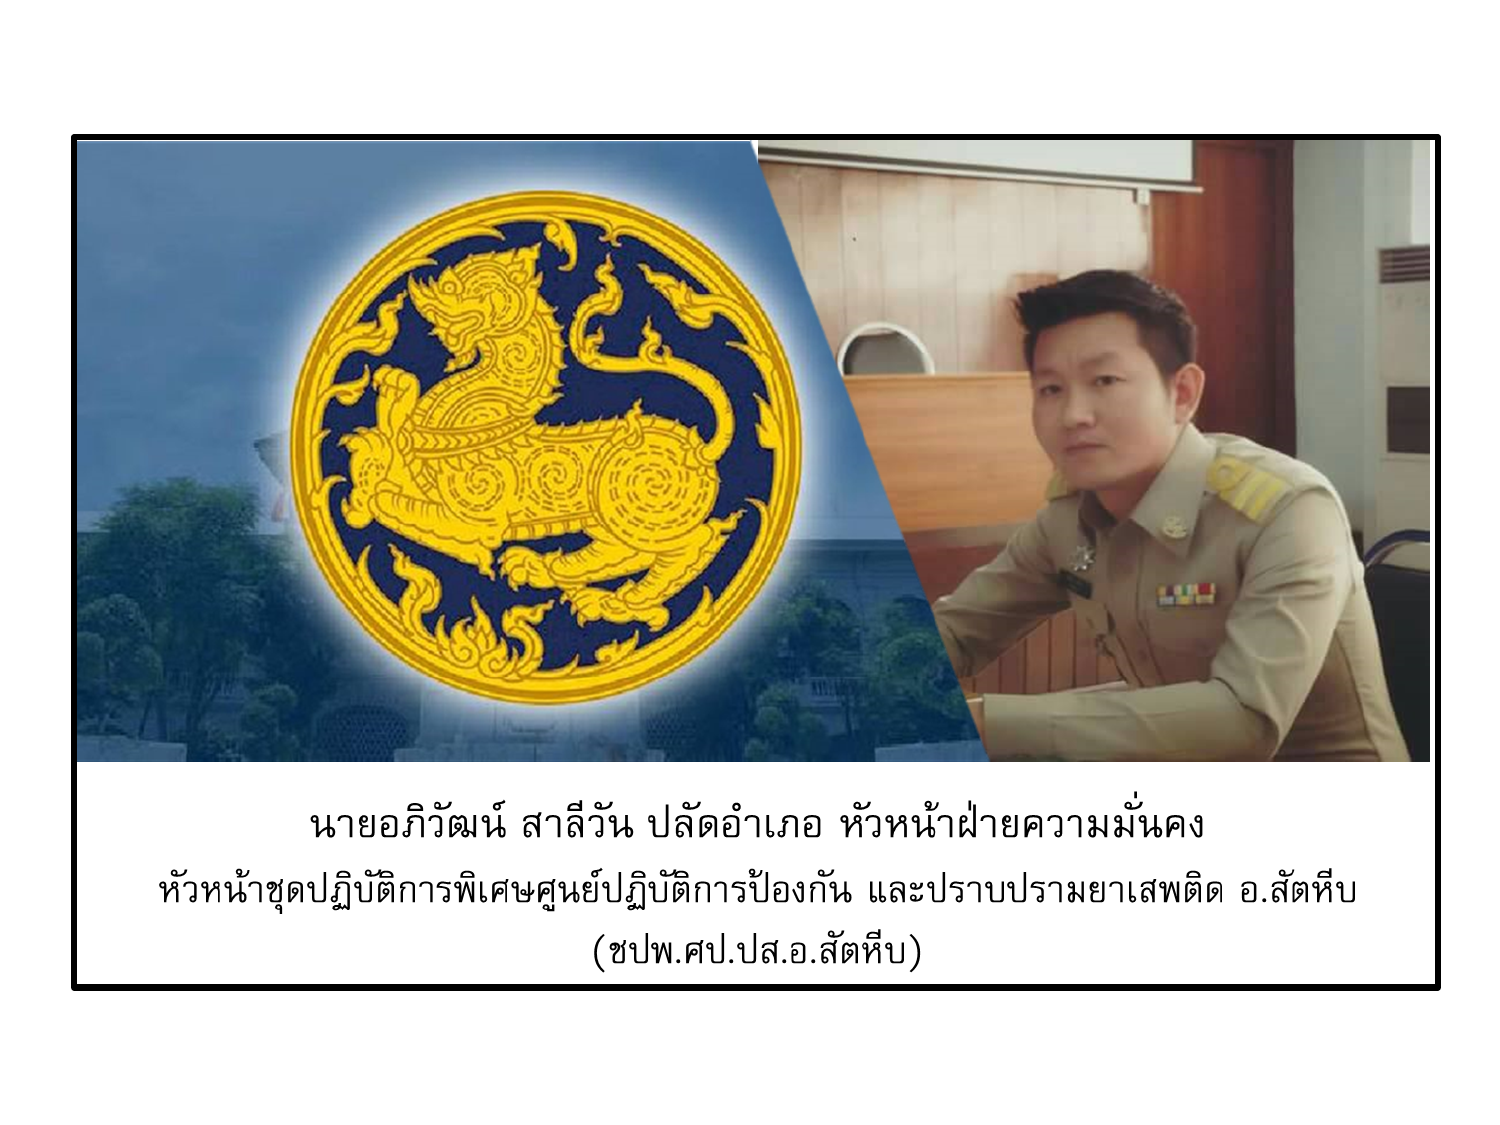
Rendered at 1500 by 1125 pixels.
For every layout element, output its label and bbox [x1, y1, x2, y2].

picture [76, 140, 1436, 985]
